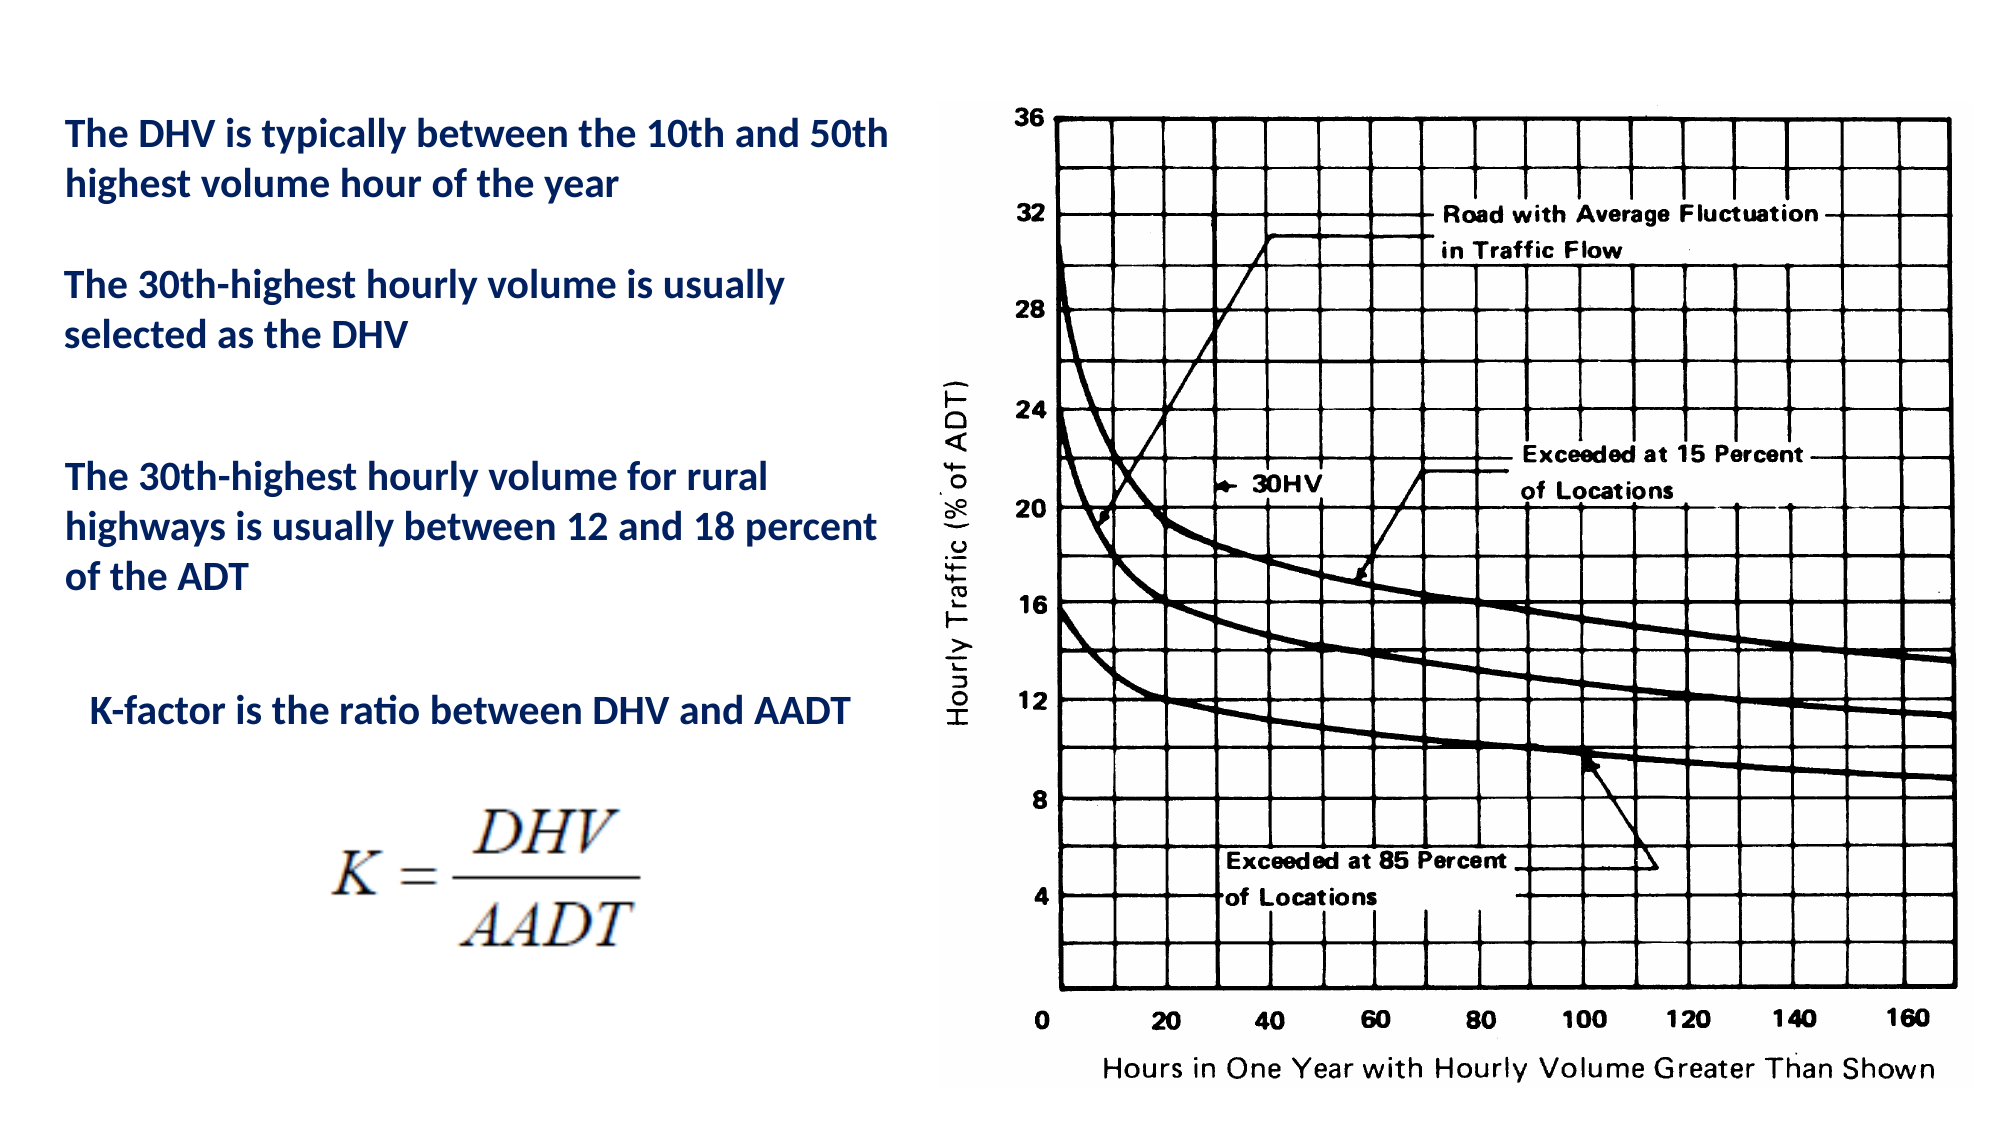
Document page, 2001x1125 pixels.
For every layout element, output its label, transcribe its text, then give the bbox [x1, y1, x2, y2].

text_box The 30th-highest hourly volume is usually selected as the DHV [49, 249, 937, 365]
text_box The 30th-highest hourly volume for rural highways is usually between 12 and 18 percent of the ADT [49, 441, 937, 606]
text_box K-factor is the ratio between DHV and AADT [75, 675, 875, 740]
picture [937, 100, 1973, 1088]
text_box The DHV is typically between the 10th and 50th highest volume hour of the year [49, 98, 938, 214]
picture [322, 787, 672, 975]
